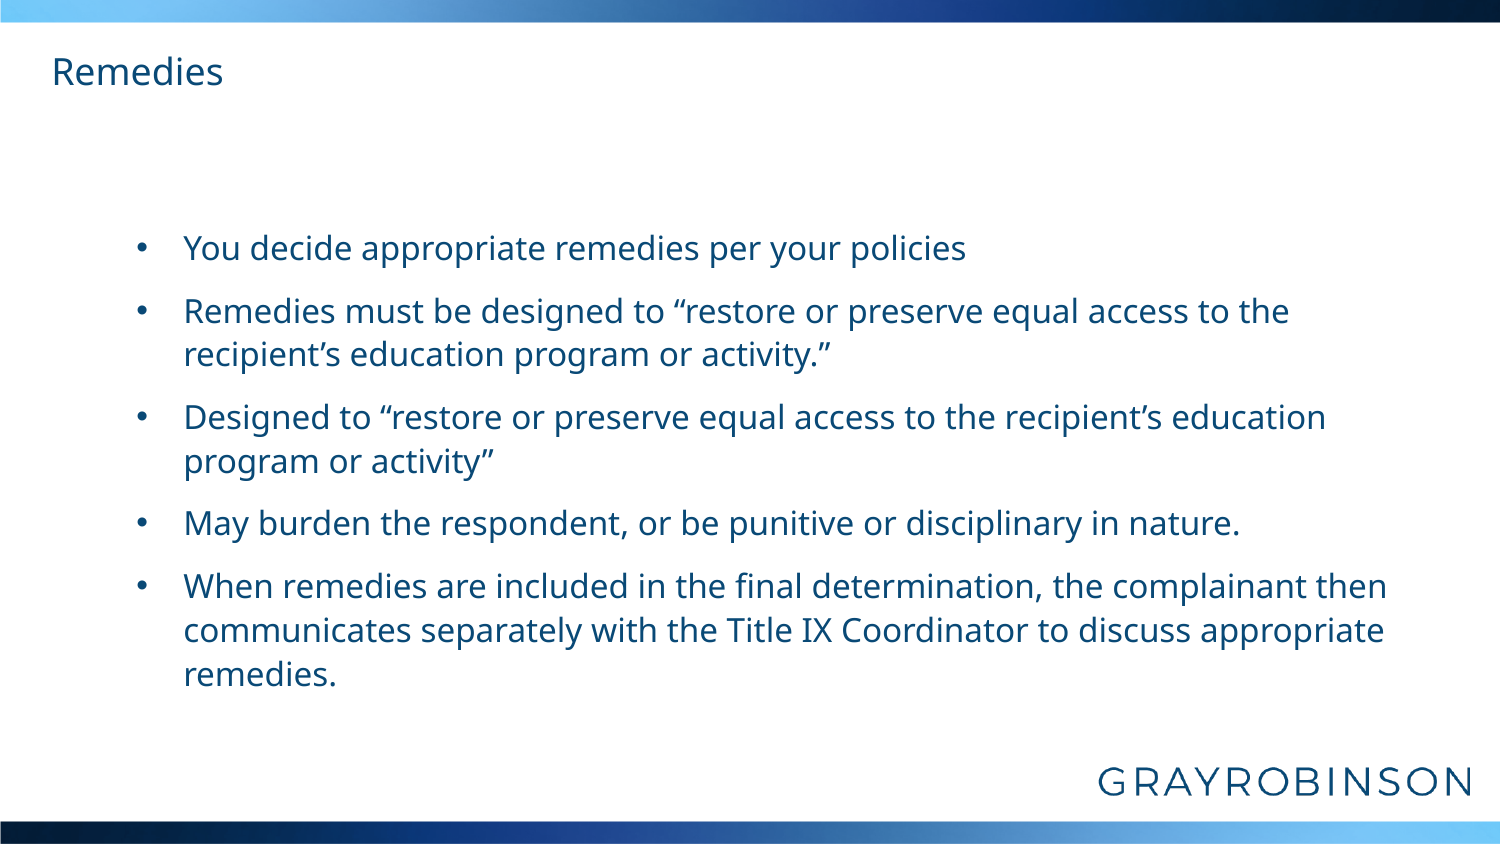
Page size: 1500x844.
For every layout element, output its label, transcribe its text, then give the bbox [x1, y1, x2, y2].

title Remedies [31, 47, 1293, 98]
list You decide appropriate remedies per your policies Remedies must be designed to “restore or preserve equal access to the recipient’s education program or activity.” Designed to “restore or preserve equal access to the recipient’s education program or activity” May burden the respondent, or be punitive or disciplinary in nature. When remedies are included in the final determination, the complainant then communicates separately with the Title IX Coordinator to discuss appropriate remedies. [121, 157, 1424, 741]
picture [0, 0, 1500, 844]
